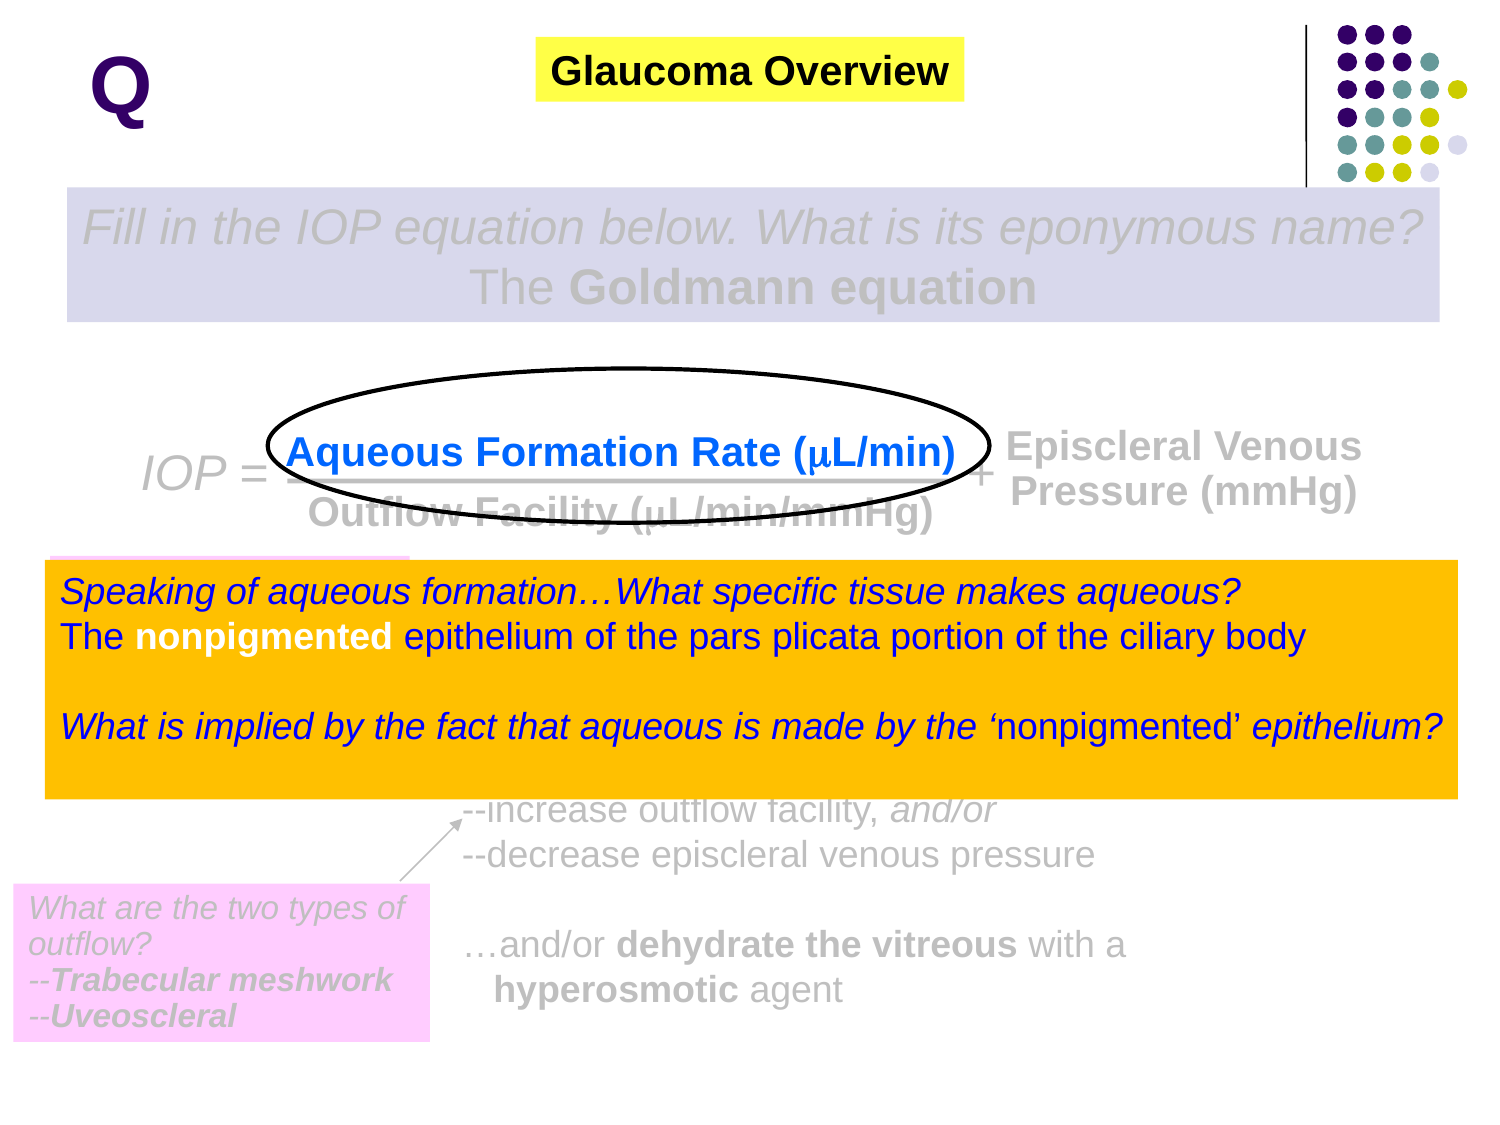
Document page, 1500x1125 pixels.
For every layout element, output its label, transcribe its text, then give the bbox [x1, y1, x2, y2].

text_box Fill in the IOP equation below. What is its eponymous name? The Goldmann equation [67, 187, 1440, 323]
text_box Which meds decrease aqueous formation? --b blockers --CAIs --a agonists [50, 555, 410, 559]
text_box Glaucoma Overview [535, 36, 965, 102]
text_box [124, 407, 1379, 544]
text_box Q [75, 20, 1313, 138]
text_box [315, 366, 942, 405]
text_box Speaking of aqueous formation…What specific tissue makes aqueous? The nonpigmented epithelium of the pars plicata portion of the ciliary body What is implied by the fact that aqueous is made by the ‘nonpigmented’ epithelium? The presence of a pigmented epithelium [44, 559, 1458, 800]
text_box What are the two types of outflow? --Trabecular meshwork --Uveoscleral [13, 883, 430, 1042]
text_box So to lower IOP, one must: --decrease aqueous formation, and/or --increase outflow facility, and/or --decrease episcleral venous pressure …and/or dehydrate the vitreous with a hyperosmotic agent [447, 800, 1142, 1018]
text_box [399, 818, 463, 882]
